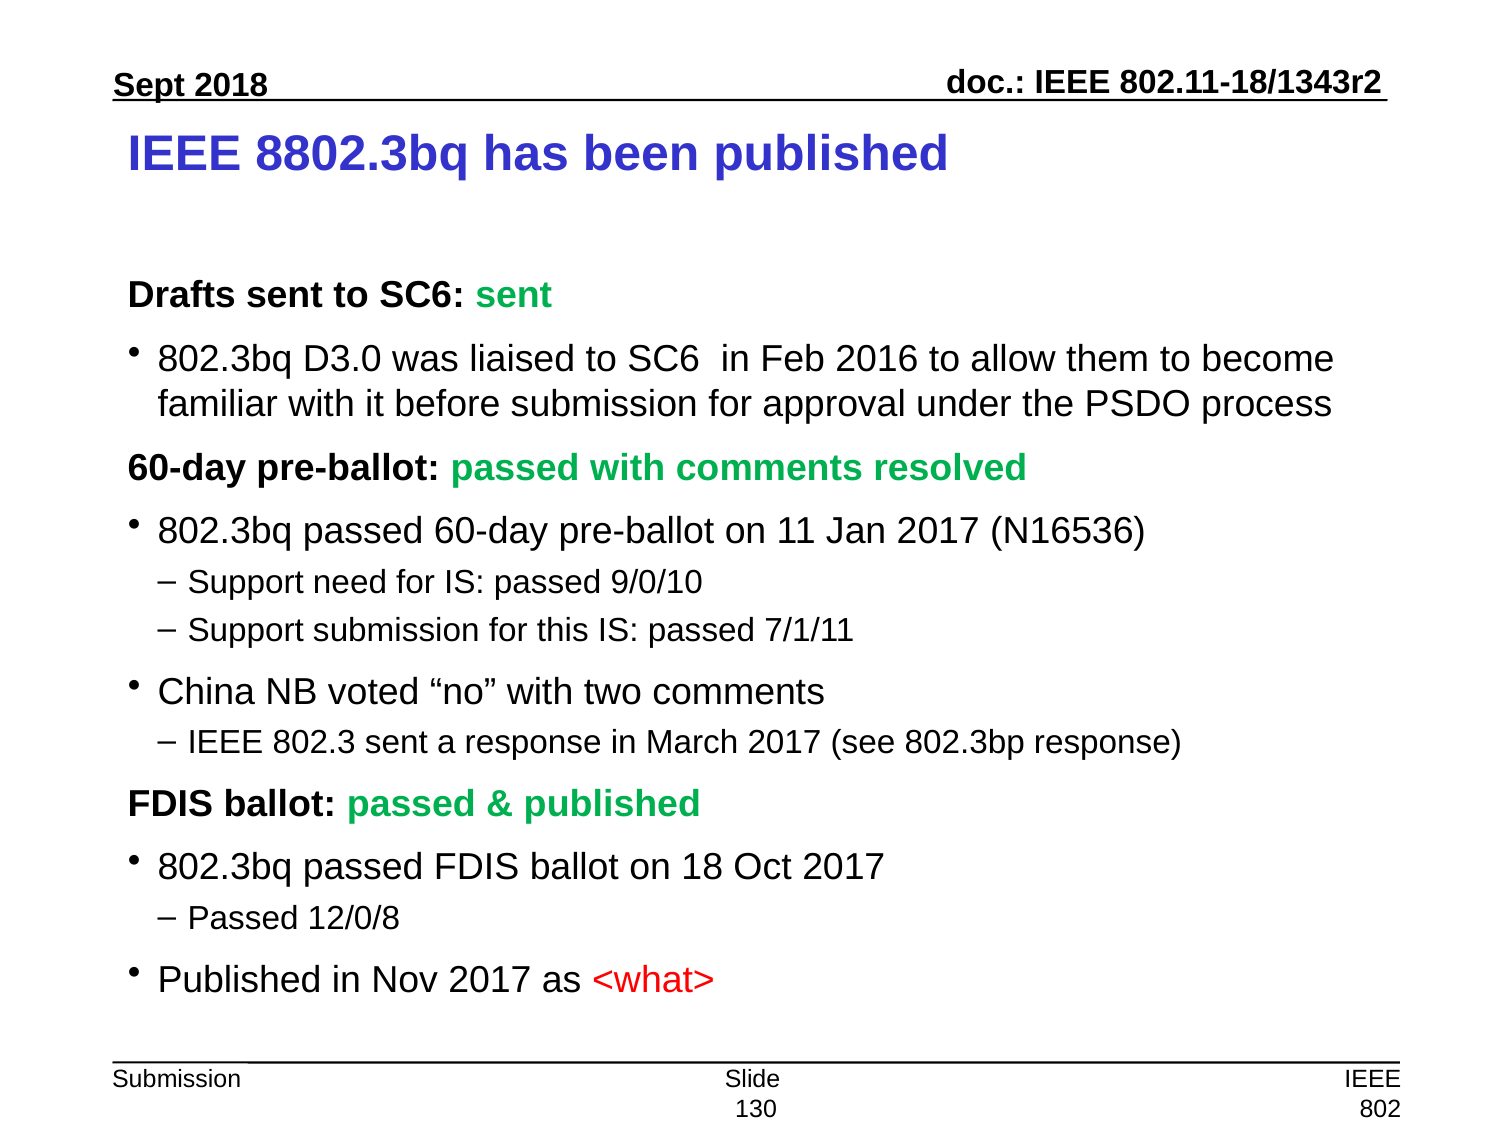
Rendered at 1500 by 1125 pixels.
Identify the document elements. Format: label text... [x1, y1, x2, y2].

slide_number Slide 130 [709, 1061, 803, 1093]
footer IEEE 802 [1320, 1061, 1402, 1093]
list Drafts sent to SC6: sent 802.3bq D3.0 was liaised to SC6 in Feb 2016 to allow them to become familiar with it before submission for approval under the PSDO process 60-day pre-ballot: passed with comments resolved 802.3bq passed 60-day pre-ballot on 11 Jan 2017 (N16536) Support need for IS: passed 9/0/10 Support submission for this IS: passed 7/1/11 China NB voted “no” with two comments IEEE 802.3 sent a response in March 2017 (see 802.3bp response) FDIS ballot: passed & published 802.3bq passed FDIS ballot on 18 Oct 2017 Passed 12/0/8 Published in Nov 2017 as <what> [112, 262, 1388, 938]
title IEEE 8802.3bq has been published [112, 112, 1388, 262]
